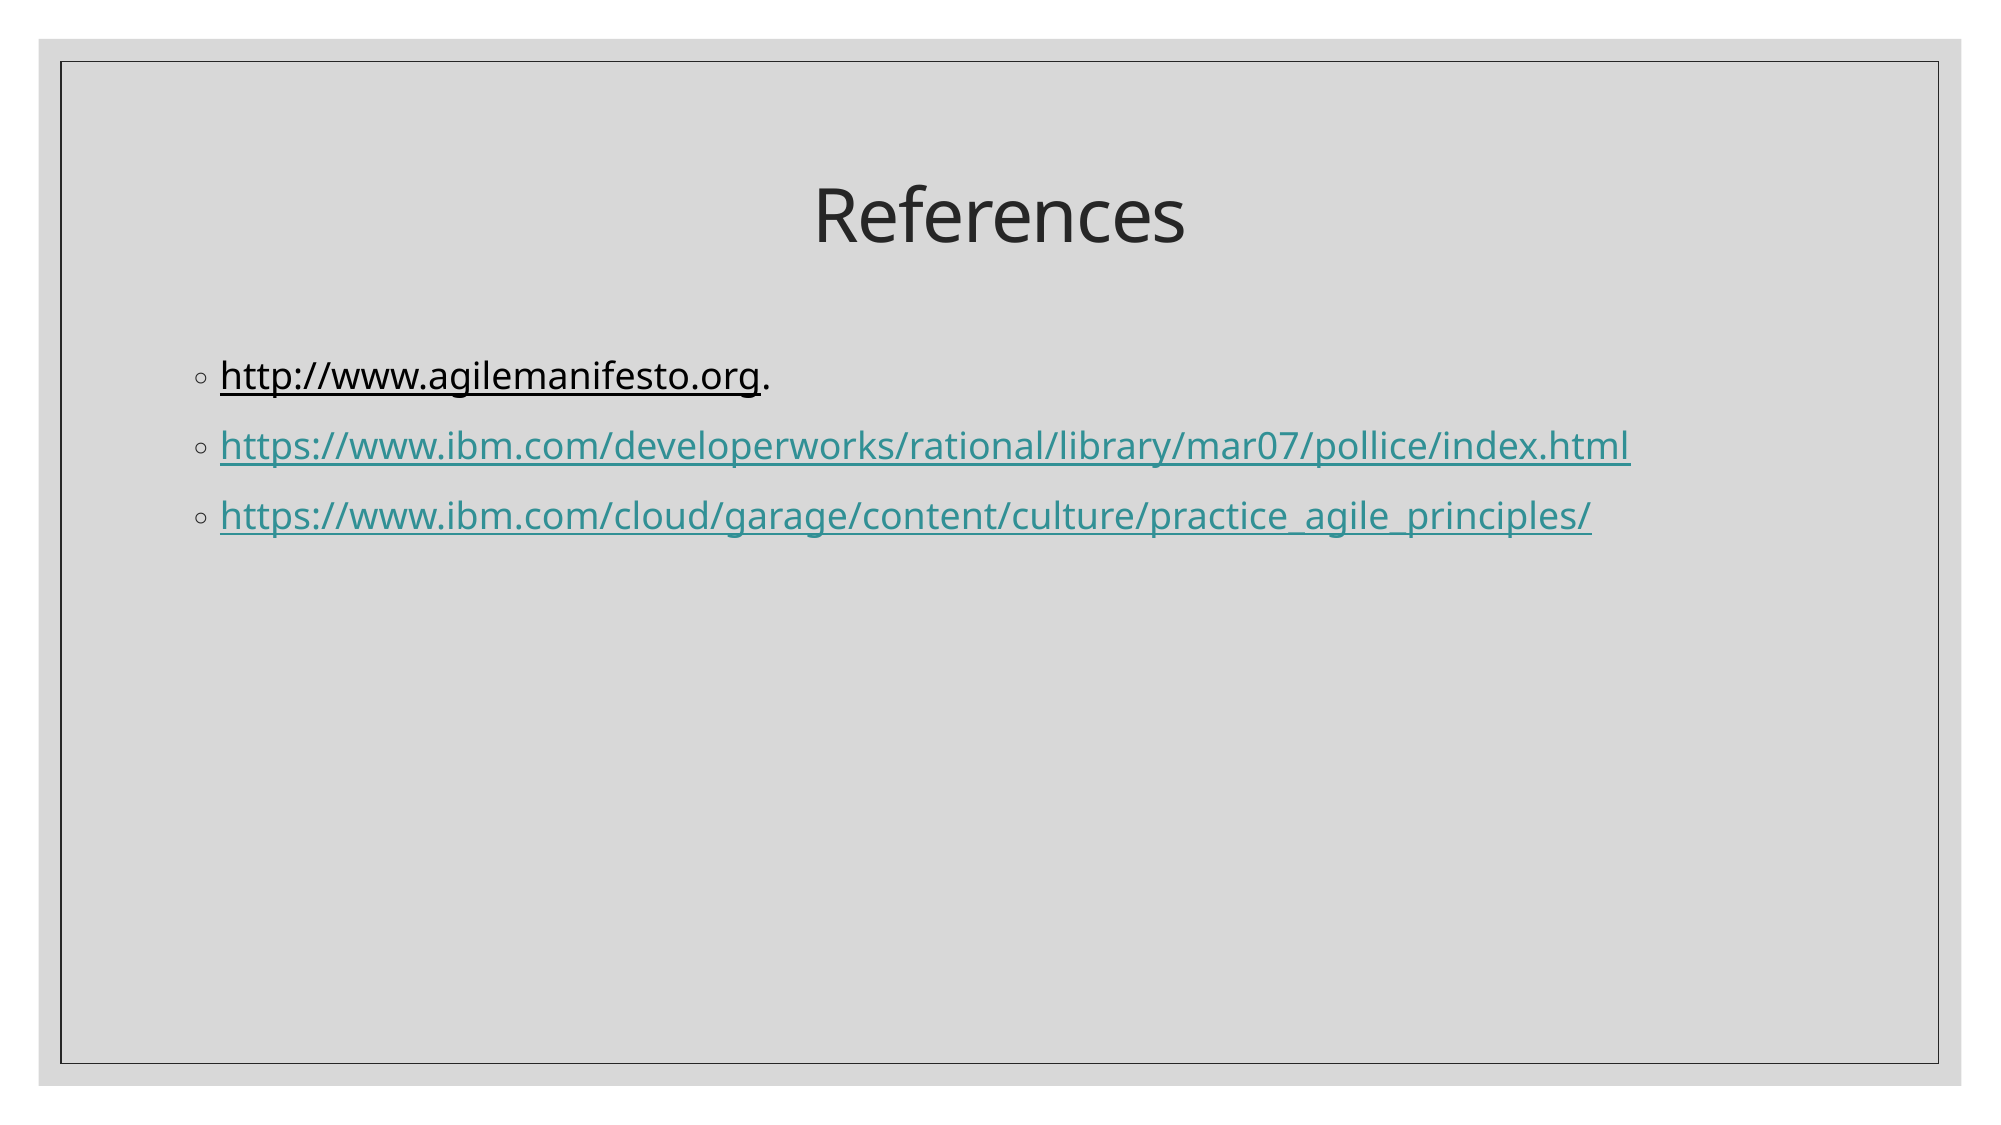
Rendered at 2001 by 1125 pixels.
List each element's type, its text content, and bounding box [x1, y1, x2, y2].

list http://www.agilemanifesto.org. https://www.ibm.com/developerworks/rational/library/mar07/pollice/index.html https://www.ibm.com/cloud/garage/content/culture/practice_agile_principles/ [174, 345, 1825, 977]
title References [174, 105, 1825, 331]
